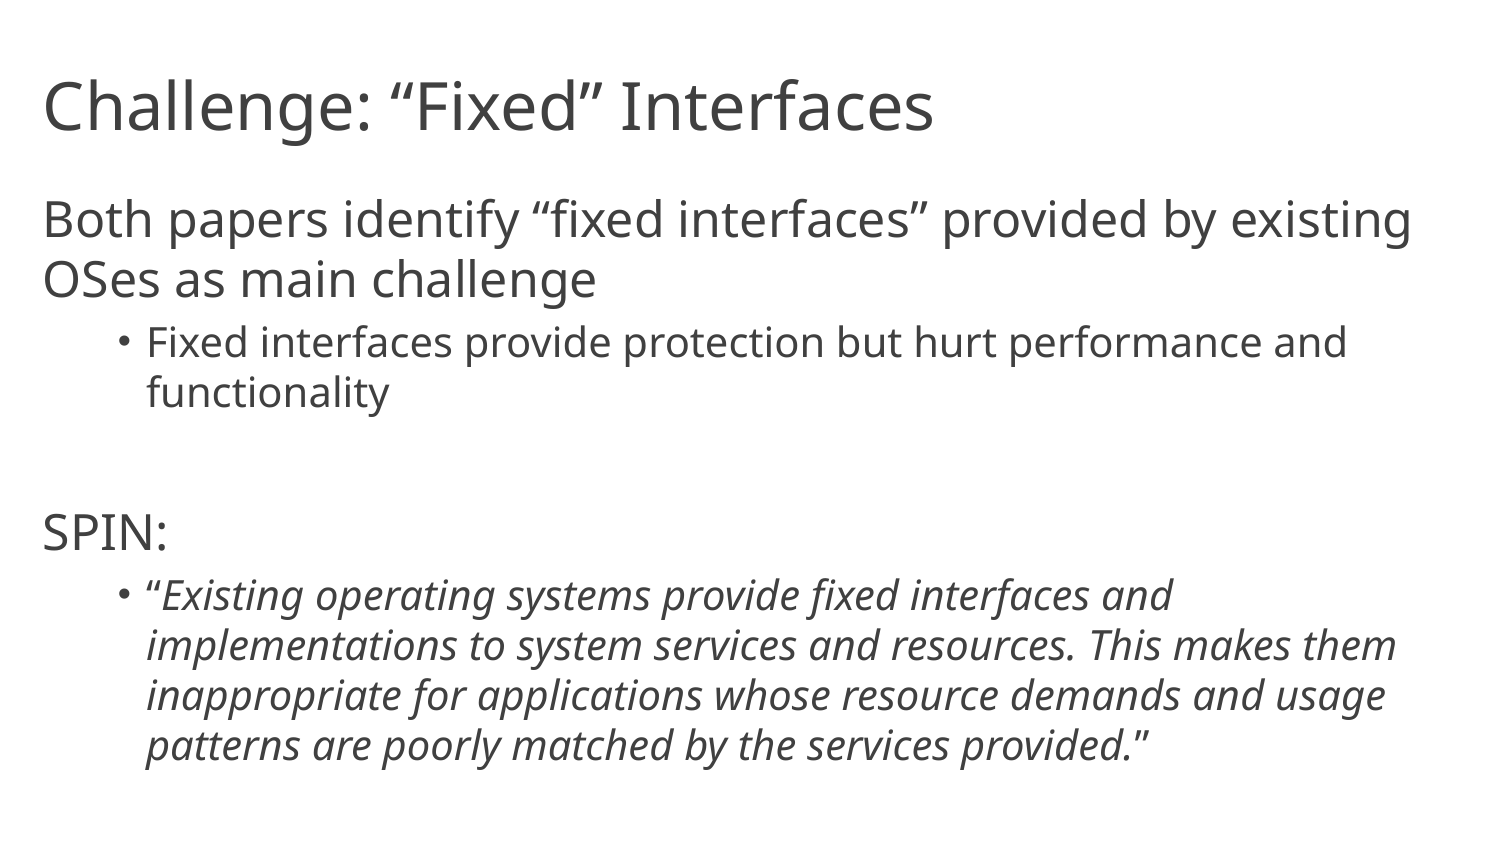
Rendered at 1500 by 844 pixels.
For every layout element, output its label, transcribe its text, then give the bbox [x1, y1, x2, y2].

title Challenge: “Fixed” Interfaces [27, 33, 1480, 175]
list Both papers identify “fixed interfaces” provided by existing OSes as main challenge Fixed interfaces provide protection but hurt performance and functionality SPIN: “Existing operating systems provide fixed interfaces and implementations to system services and resources. This makes them inappropriate for applications whose resource demands and usage patterns are poorly matched by the services provided.” [27, 179, 1500, 815]
